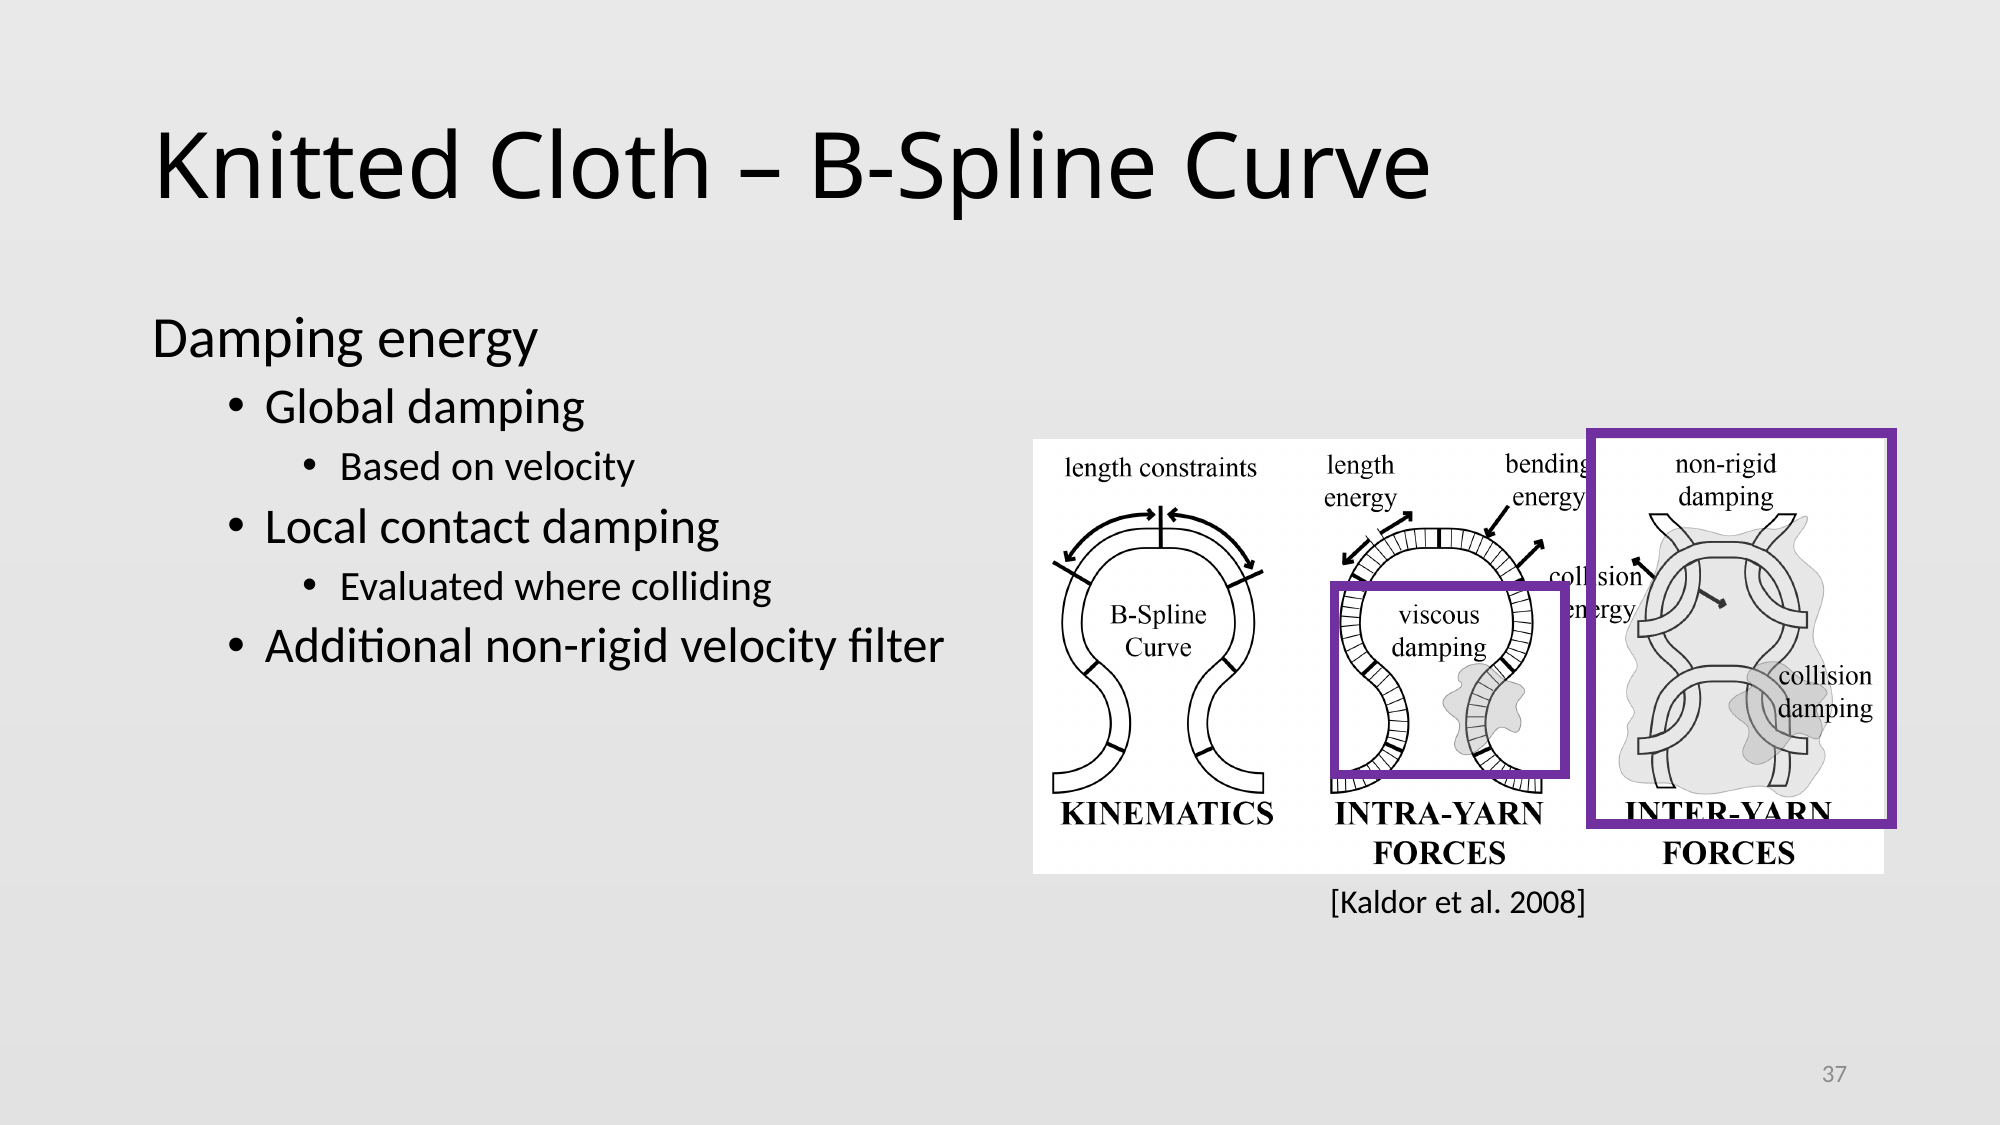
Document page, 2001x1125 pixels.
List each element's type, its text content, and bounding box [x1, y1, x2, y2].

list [1033, 439, 1884, 874]
text_box [Kaldor et al. 2008] [1115, 874, 1802, 928]
text_box [1590, 432, 1893, 825]
title Knitted Cloth – B-Spline Curve [137, 59, 1863, 278]
slide_number 37 [1412, 1042, 1863, 1103]
